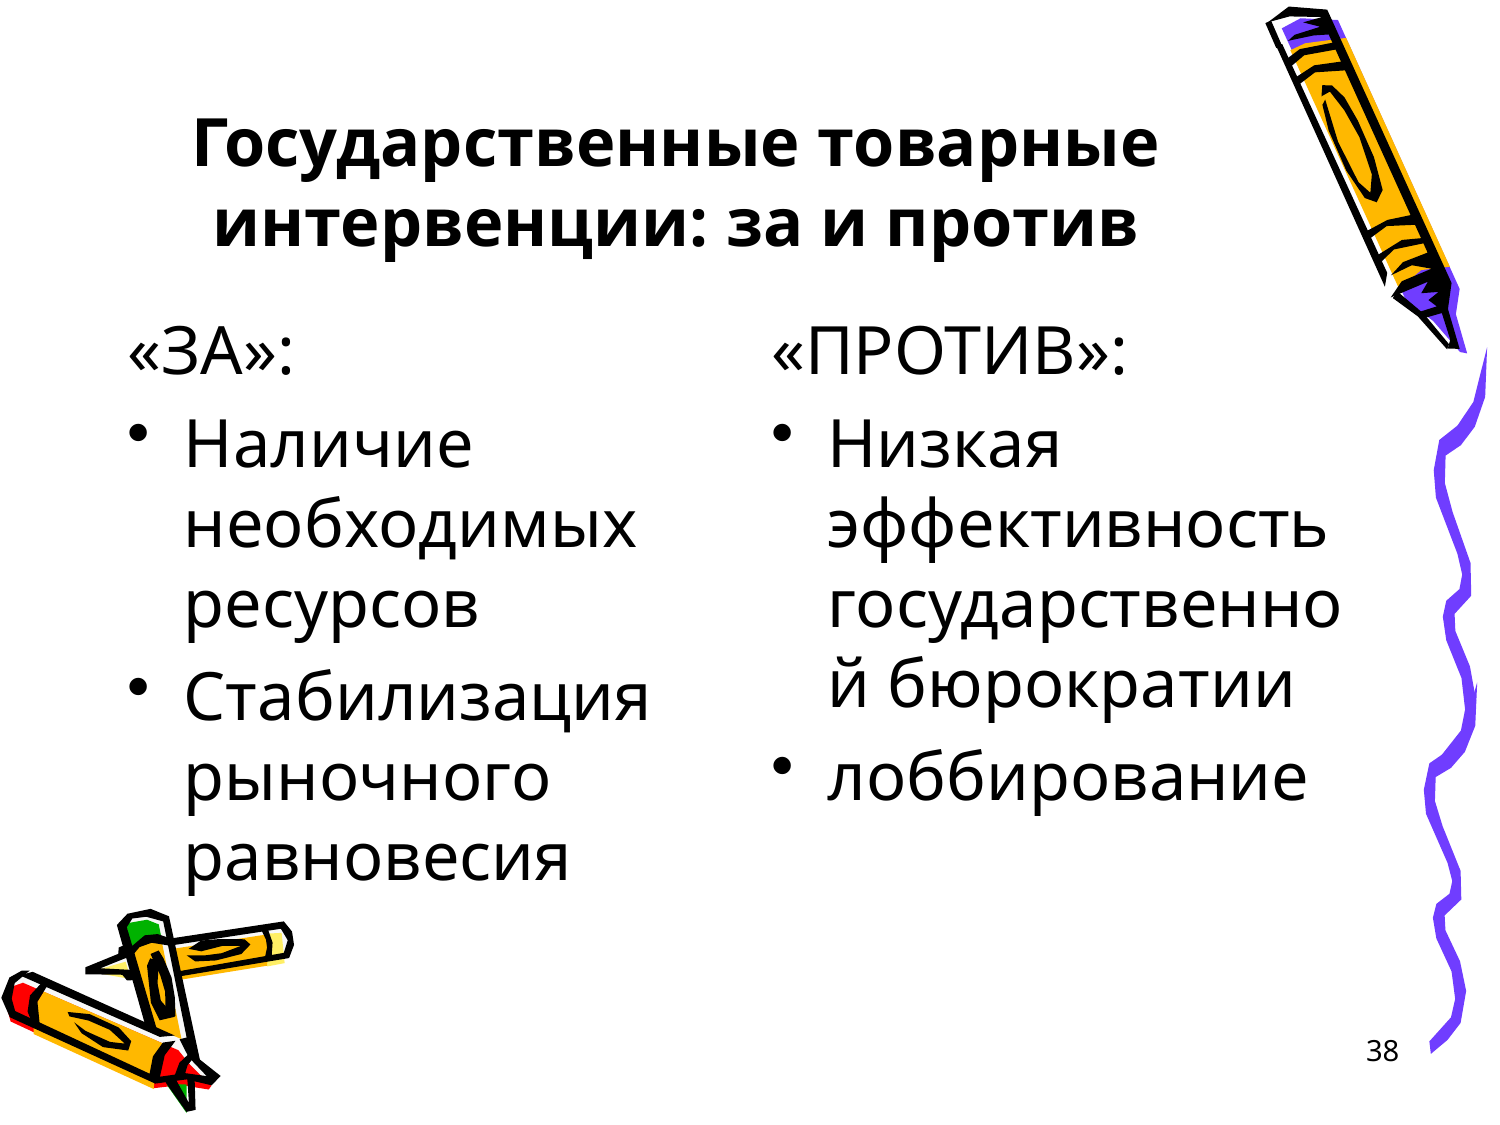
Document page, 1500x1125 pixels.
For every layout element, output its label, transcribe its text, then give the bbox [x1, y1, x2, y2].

title Государственные товарные интервенции: за и против [112, 24, 1240, 268]
list «ПРОТИВ»: Низкая эффективность государственной бюрократии лоббирование [756, 299, 1375, 1000]
list «ЗА»: Наличие необходимых ресурсов Стабилизация рыночного равновесия [112, 299, 732, 988]
slide_number 38 [1101, 1024, 1415, 1101]
